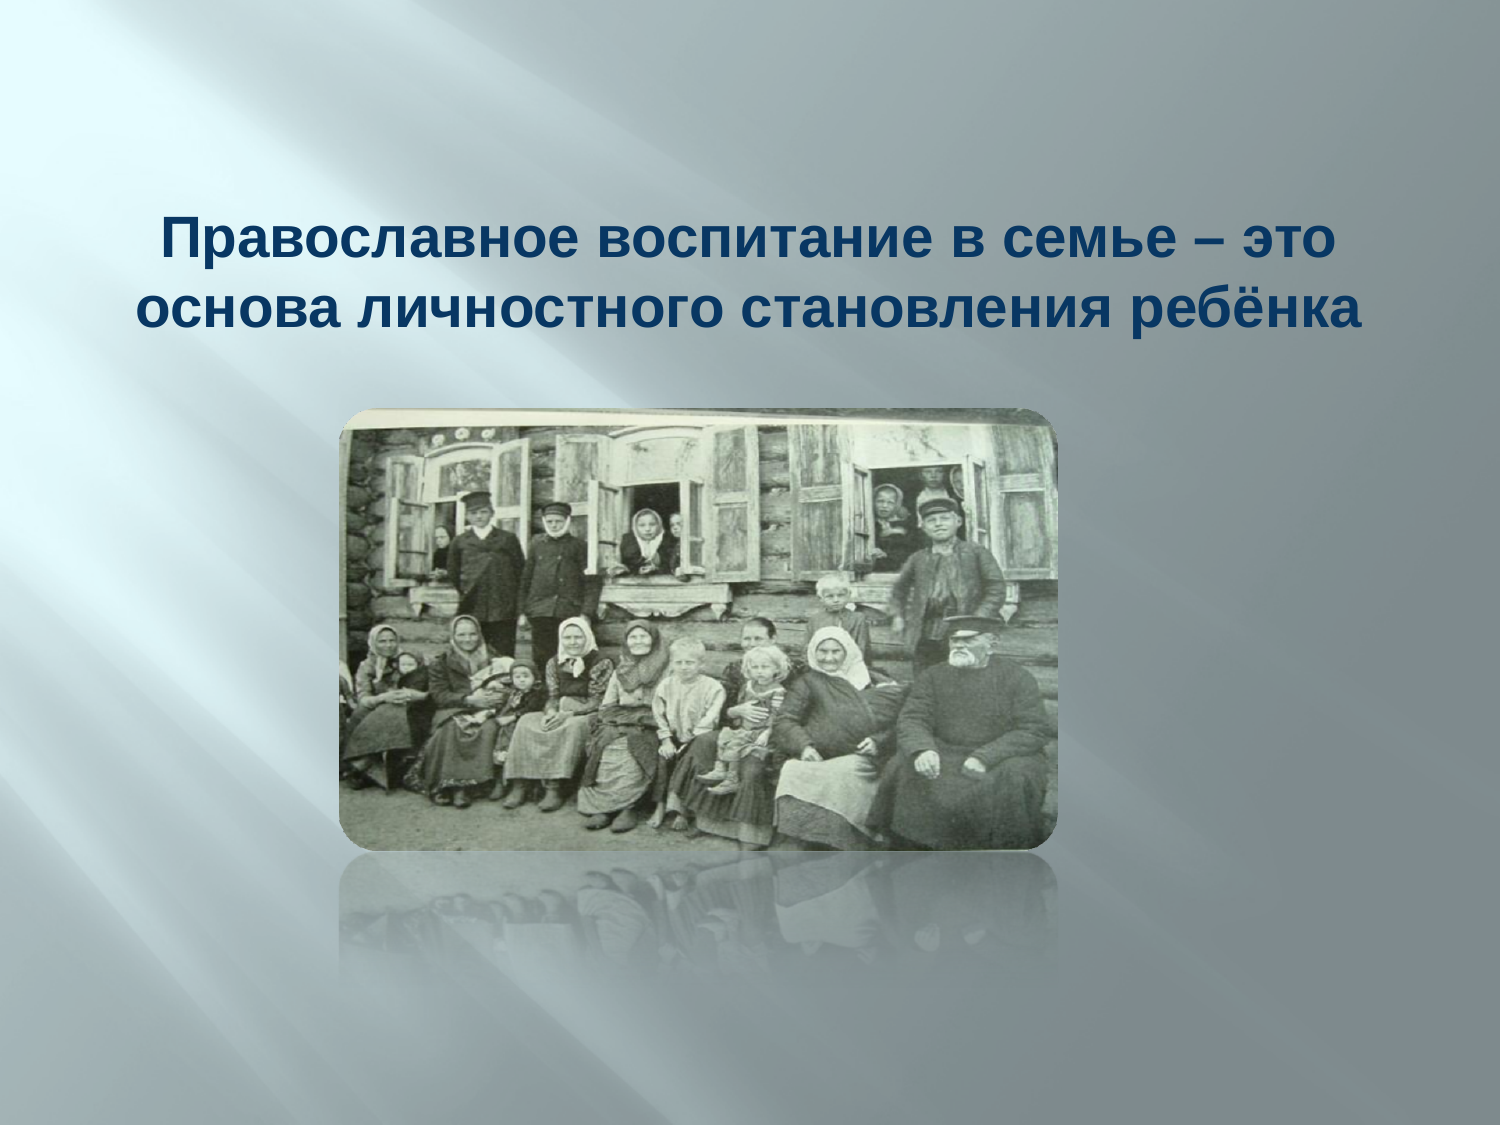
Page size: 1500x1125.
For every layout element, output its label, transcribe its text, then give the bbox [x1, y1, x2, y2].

title Православное воспитание в семье – это основа личностного становления ребёнка [75, 45, 1424, 563]
picture [336, 408, 1060, 1125]
